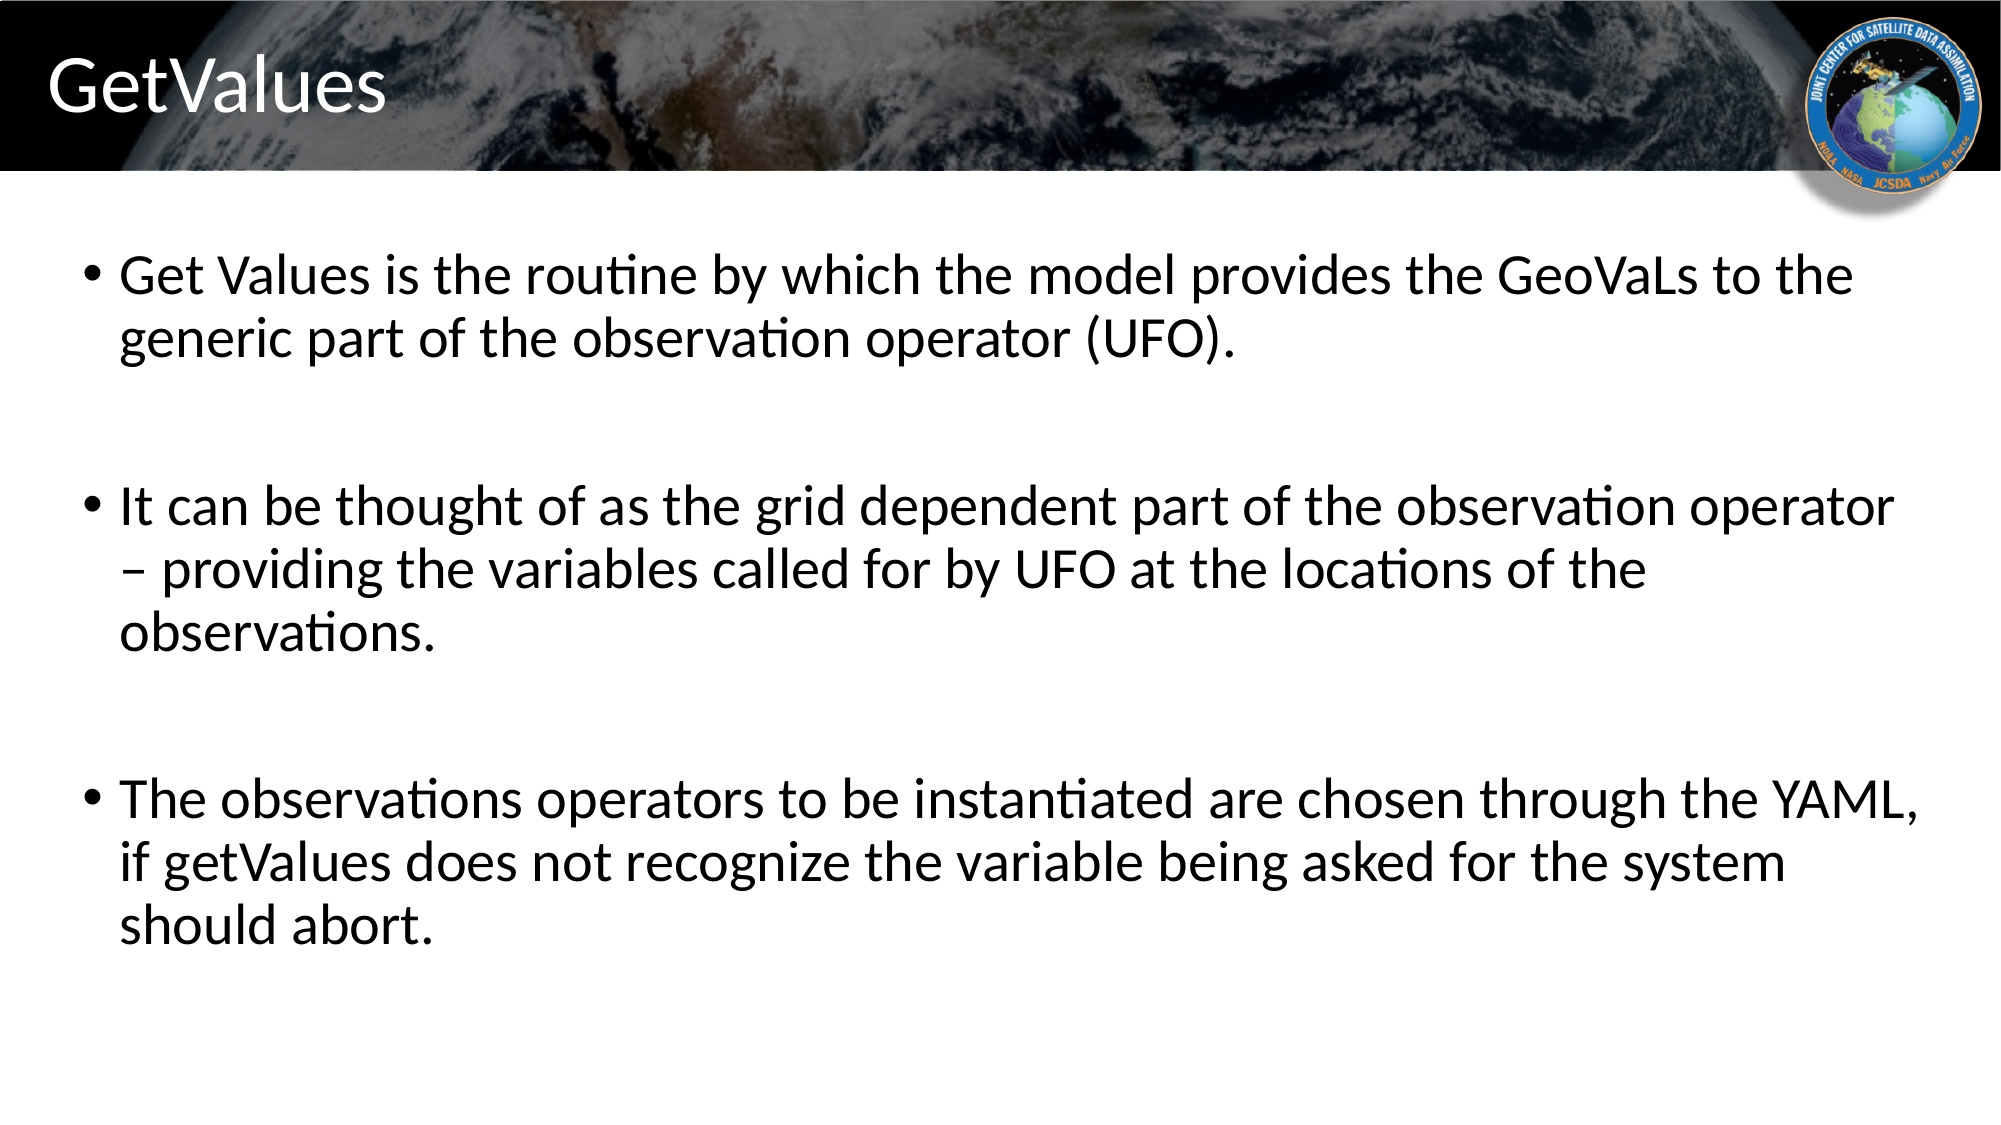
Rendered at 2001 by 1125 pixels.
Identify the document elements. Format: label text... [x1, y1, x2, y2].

title GetValues [32, 17, 1633, 154]
picture [0, 1, 2001, 224]
list Get Values is the routine by which the model provides the GeoVaLs to the generic part of the observation operator (UFO). It can be thought of as the grid dependent part of the observation operator – providing the variables called for by UFO at the locations of the observations. The observations operators to be instantiated are chosen through the YAML, if getValues does not recognize the variable being asked for the system should abort. [67, 236, 1940, 1061]
